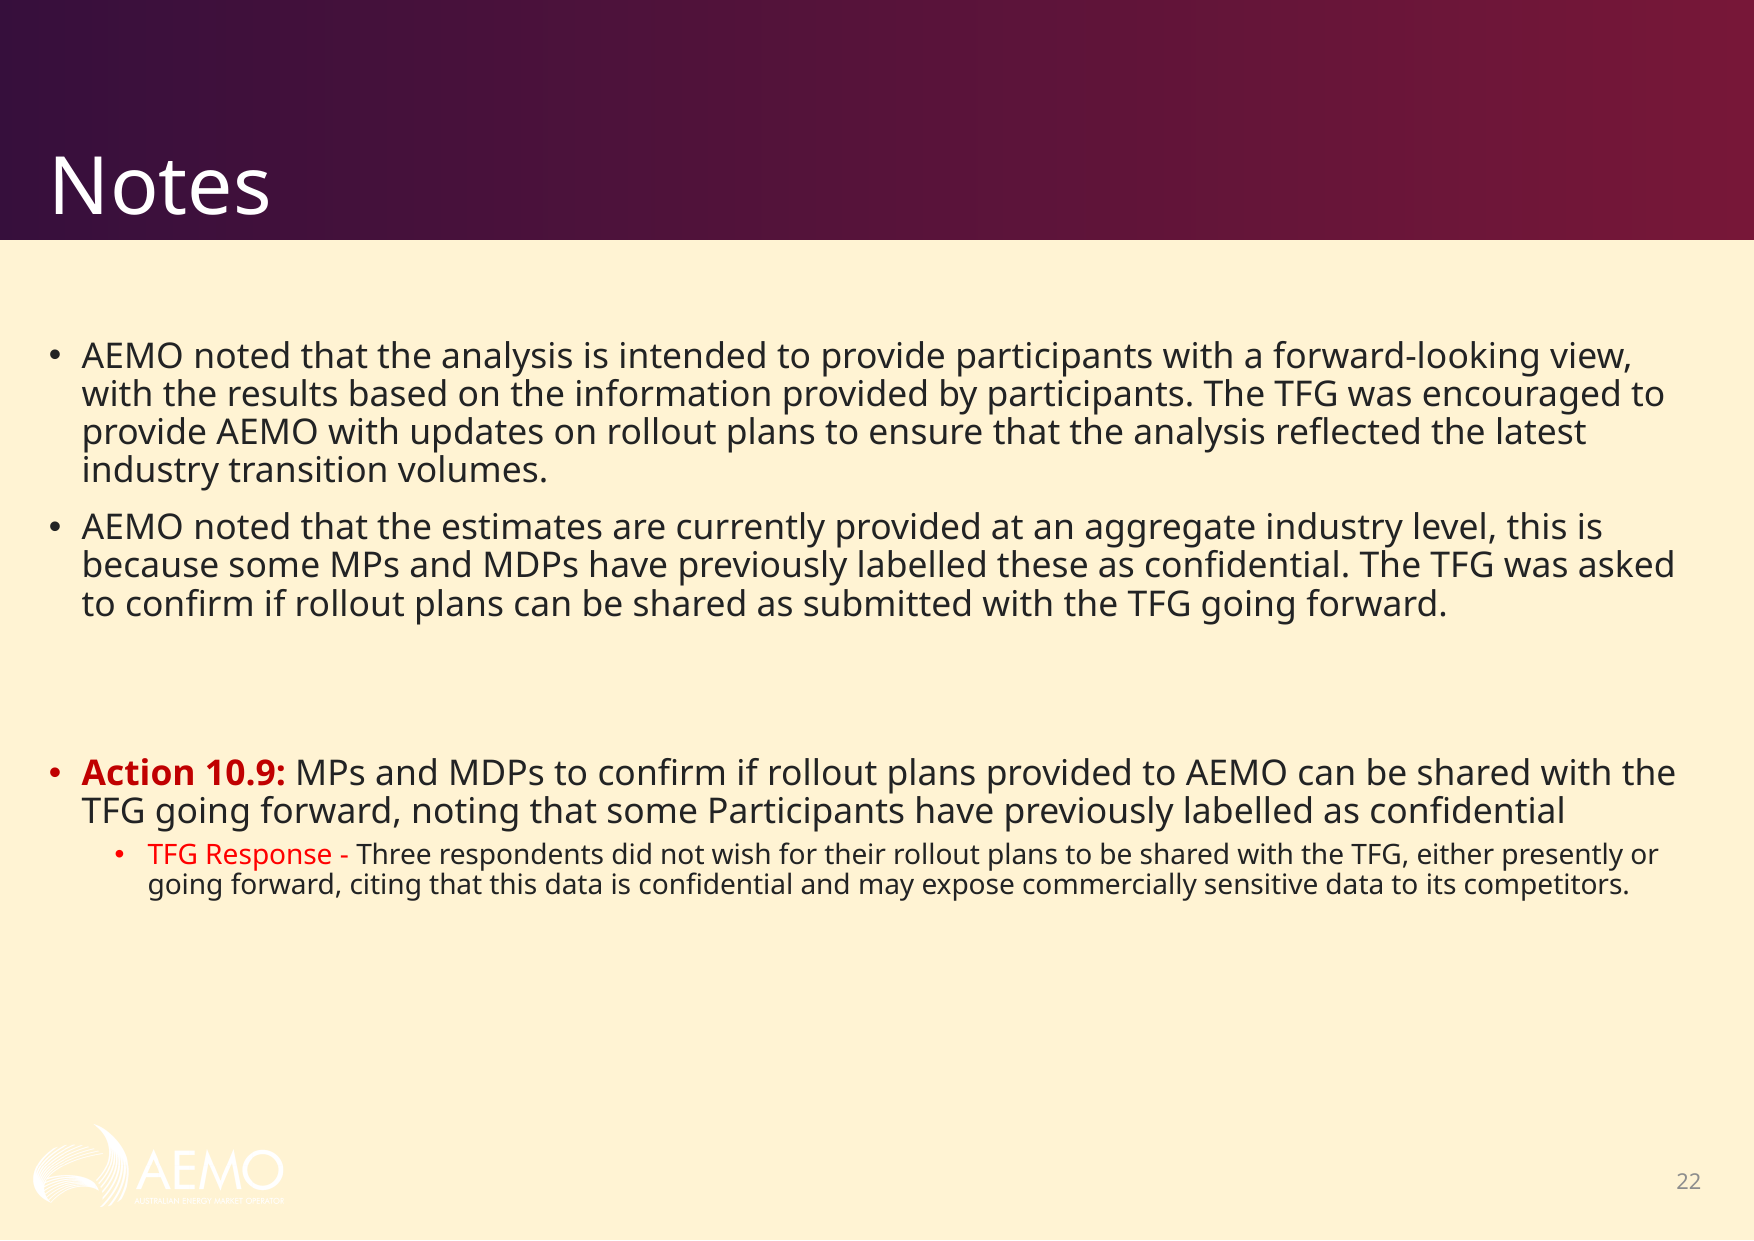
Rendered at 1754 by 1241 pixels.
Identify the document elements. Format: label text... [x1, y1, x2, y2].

list AEMO noted that the analysis is intended to provide participants with a forward-looking view, with the results based on the information provided by participants. The TFG was encouraged to provide AEMO with updates on rollout plans to ensure that the analysis reflected the latest industry transition volumes. AEMO noted that the estimates are currently provided at an aggregate industry level, this is because some MPs and MDPs have previously labelled these as confidential. The TFG was asked to confirm if rollout plans can be shared as submitted with the TFG going forward. Action 10.9: MPs and MDPs to confirm if rollout plans provided to AEMO can be shared with the TFG going forward, noting that some Participants have previously labelled as confidential TFG Response - Three respondents did not wish for their rollout plans to be shared with the TFG, either presently or going forward, citing that this data is confidential and may expose commercially sensitive data to its competitors. [33, 330, 1717, 1117]
slide_number 22 [1633, 1149, 1717, 1216]
picture [33, 1124, 284, 1207]
title Notes [33, 24, 1329, 240]
